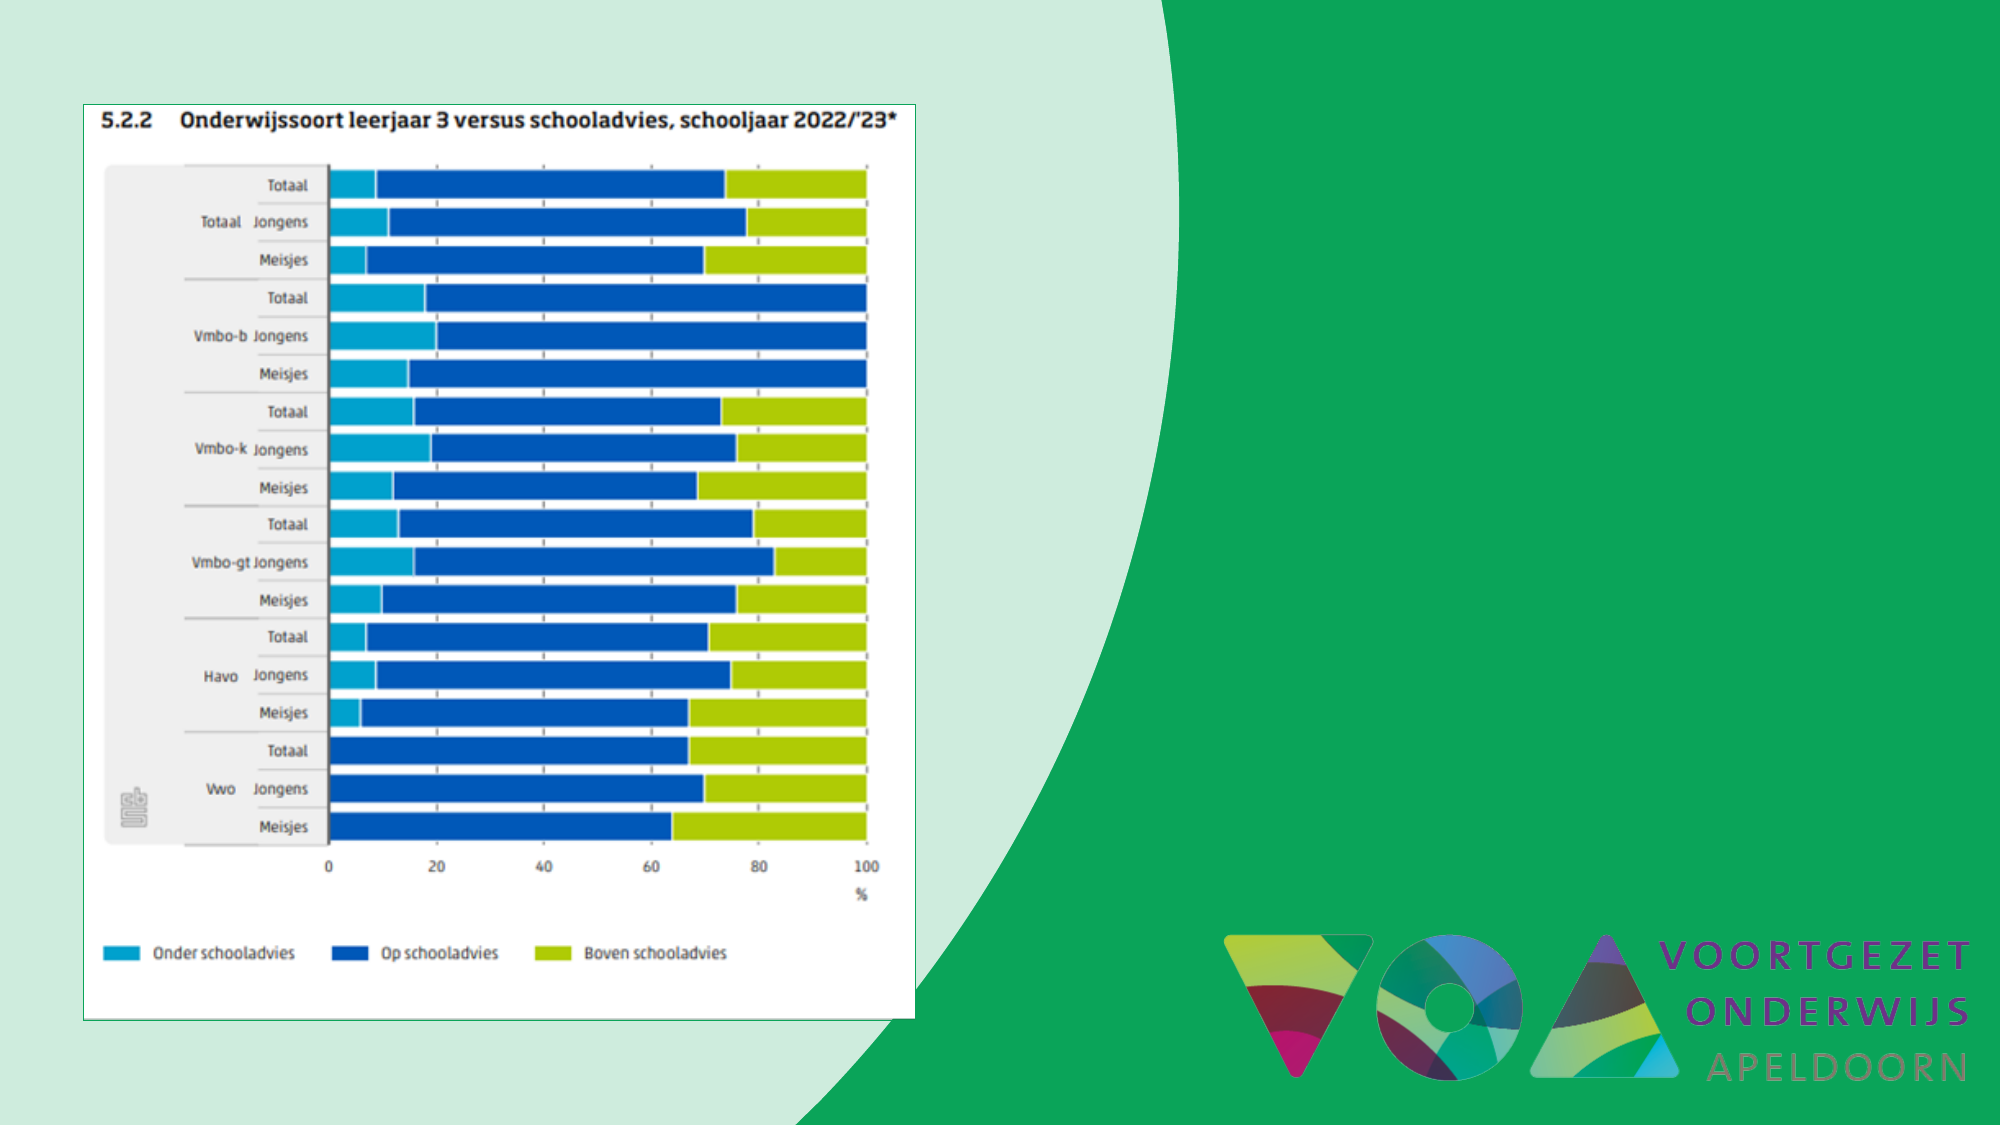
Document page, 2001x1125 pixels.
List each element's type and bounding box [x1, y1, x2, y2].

picture [83, 104, 916, 1021]
text_box [0, 0, 1181, 1125]
picture [1171, 867, 2000, 1125]
